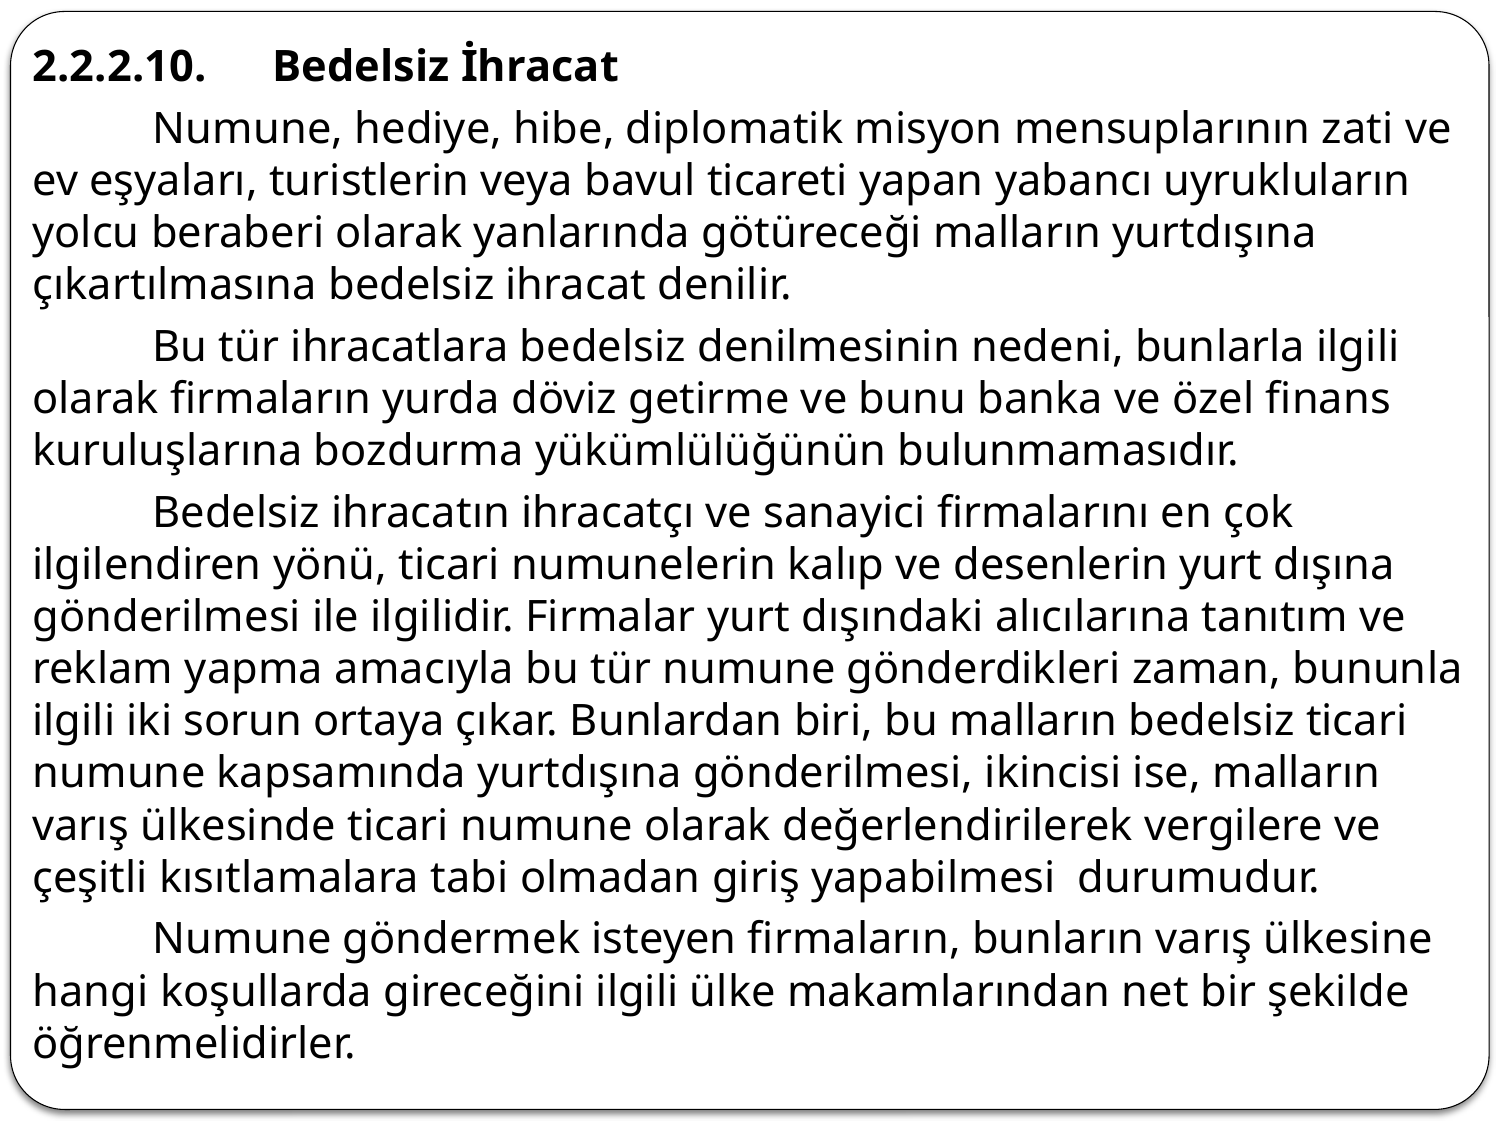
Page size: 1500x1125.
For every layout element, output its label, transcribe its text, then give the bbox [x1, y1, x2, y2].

list 2.2.2.10. Bedelsiz İhracat Numune, hediye, hibe, diplomatik misyon mensuplarının zati ve ev eşyaları, turistlerin veya bavul ticareti yapan yabancı uyrukluların yolcu beraberi olarak yanlarında götüreceği malların yurtdışına çıkartılmasına bedelsiz ihracat denilir. Bu tür ihracatlara bedelsiz denilmesinin nedeni, bunlarla ilgili olarak firmaların yurda döviz getirme ve bunu banka ve özel finans kuruluşlarına bozdurma yükümlülüğünün bulunmamasıdır. Bedelsiz ihracatın ihracatçı ve sanayici firmalarını en çok ilgilendiren yönü, ticari numunelerin kalıp ve desenlerin yurt dışına gönderilmesi ile ilgilidir. Firmalar yurt dışındaki alıcılarına tanıtım ve reklam yapma amacıyla bu tür numune gönderdikleri zaman, bununla ilgili iki sorun ortaya çıkar. Bunlardan biri, bu malların bedelsiz ticari numune kapsamında yurtdışına gönderilmesi, ikincisi ise, malların varış ülkesinde ticari numune olarak değerlendirilerek vergilere ve çeşitli kısıtlamalara tabi olmadan giriş yapabilmesi durumudur. Numune göndermek isteyen firmaların, bunların varış ülkesine hangi koşullarda gireceğini ilgili ülke makamlarından net bir şekilde öğrenmelidirler. [17, 30, 1483, 1106]
